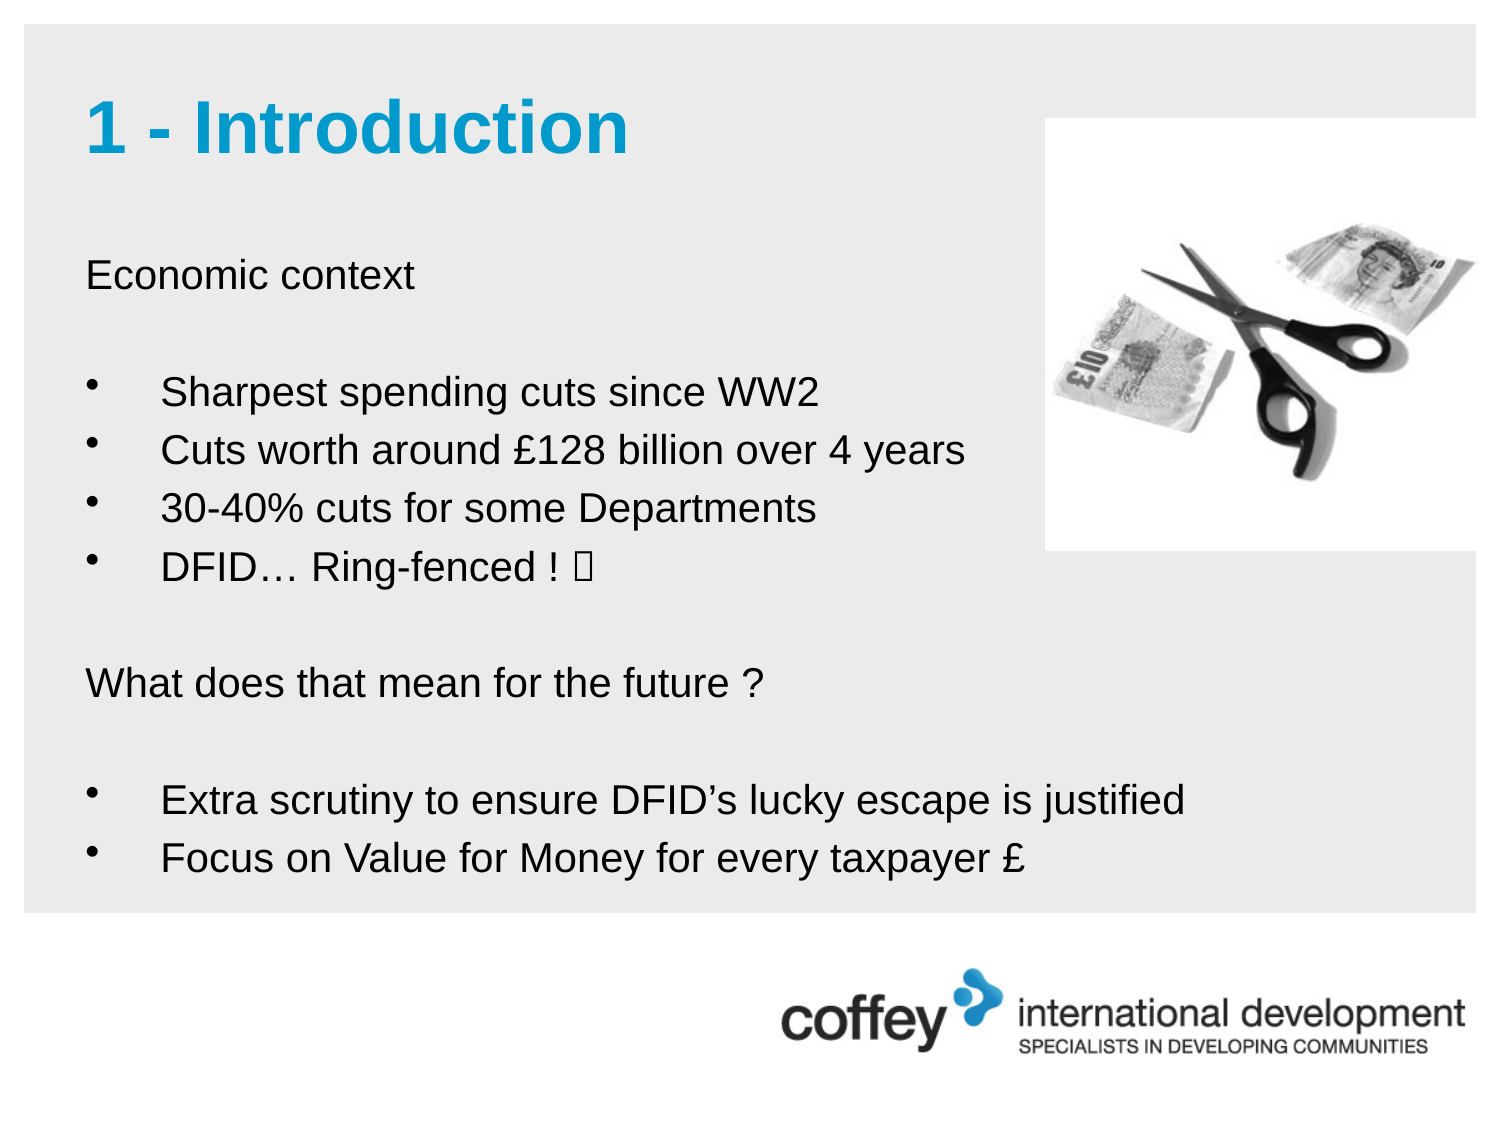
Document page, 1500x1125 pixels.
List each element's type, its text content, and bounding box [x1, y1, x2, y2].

title 1 - Introduction [70, 73, 1421, 237]
list Economic context Sharpest spending cuts since WW2 Cuts worth around £128 billion over 4 years 30-40% cuts for some Departments DFID… Ring-fenced !  What does that mean for the future ? Extra scrutiny to ensure DFID’s lucky escape is justified Focus on Value for Money for every taxpayer £ [70, 240, 1421, 809]
picture [747, 937, 1500, 1100]
picture [1045, 117, 1479, 551]
